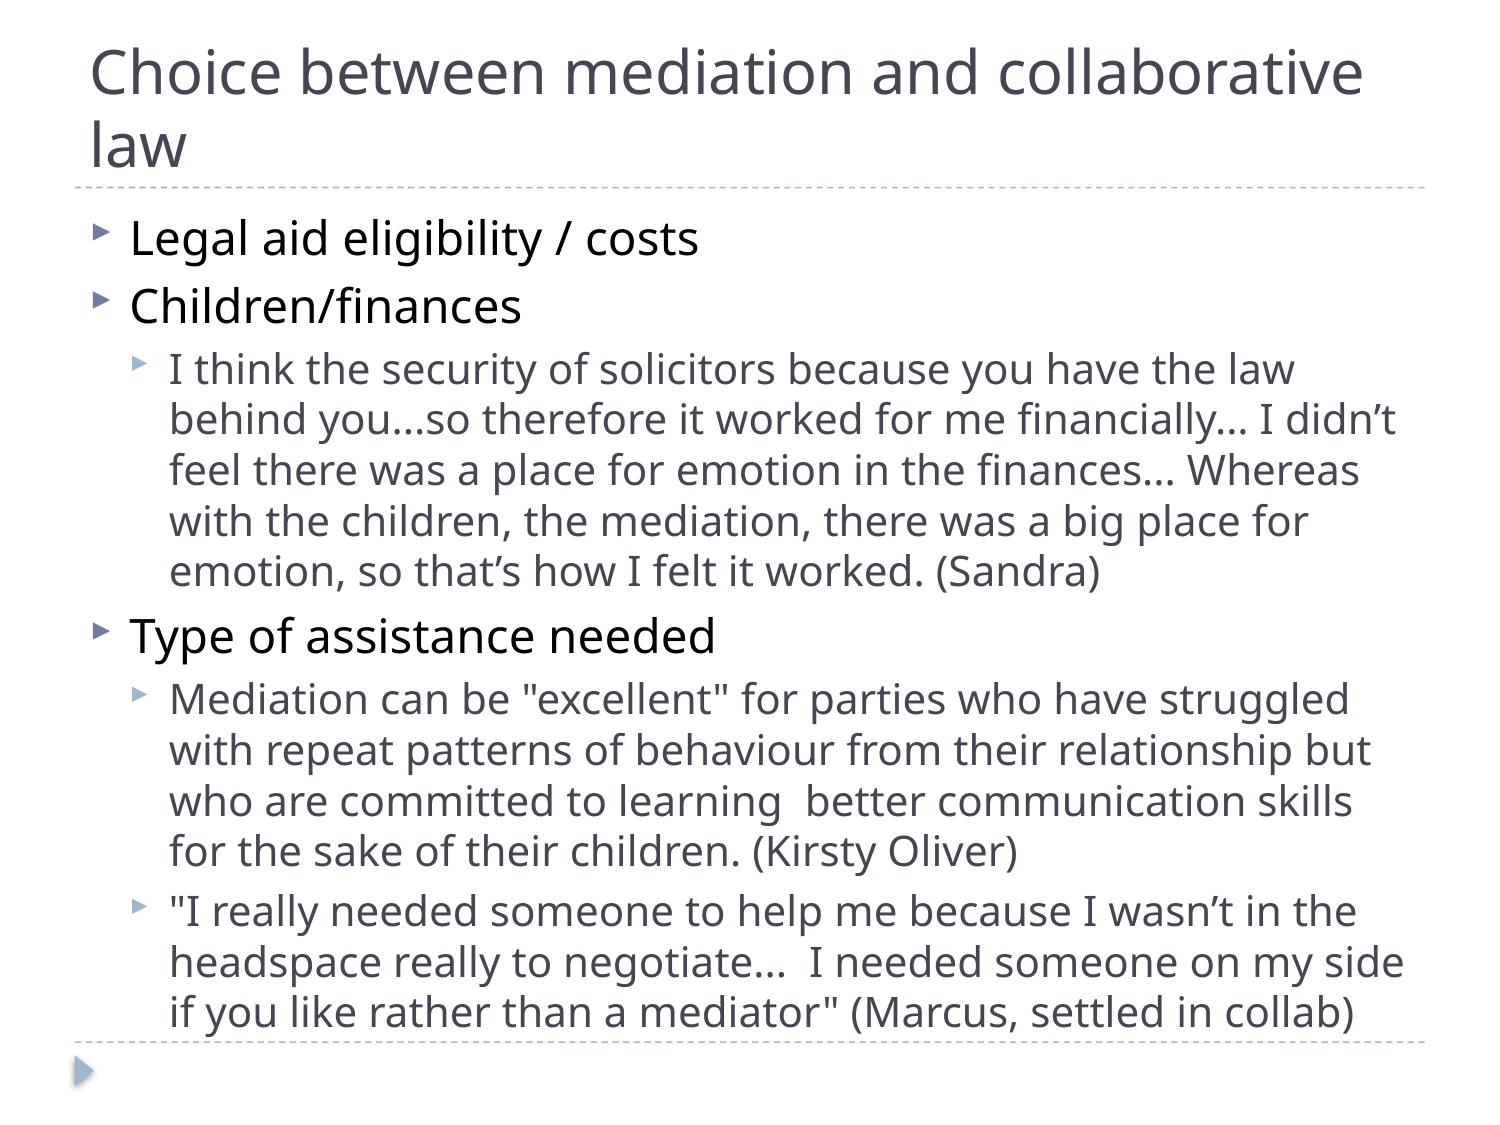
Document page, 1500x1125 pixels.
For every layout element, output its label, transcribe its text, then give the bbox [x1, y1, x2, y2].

title Choice between mediation and collaborative law [75, 24, 1425, 188]
list Legal aid eligibility / costs Children/finances I think the security of solicitors because you have the law behind you...so therefore it worked for me financially... I didn’t feel there was a place for emotion in the finances... Whereas with the children, the mediation, there was a big place for emotion, so that’s how I felt it worked. (Sandra) Type of assistance needed Mediation can be "excellent" for parties who have struggled with repeat patterns of behaviour from their relationship but who are committed to learning better communication skills for the sake of their children. (Kirsty Oliver) "I really needed someone to help me because I wasn’t in the headspace really to negotiate... I needed someone on my side if you like rather than a mediator" (Marcus, settled in collab) [75, 200, 1425, 1094]
